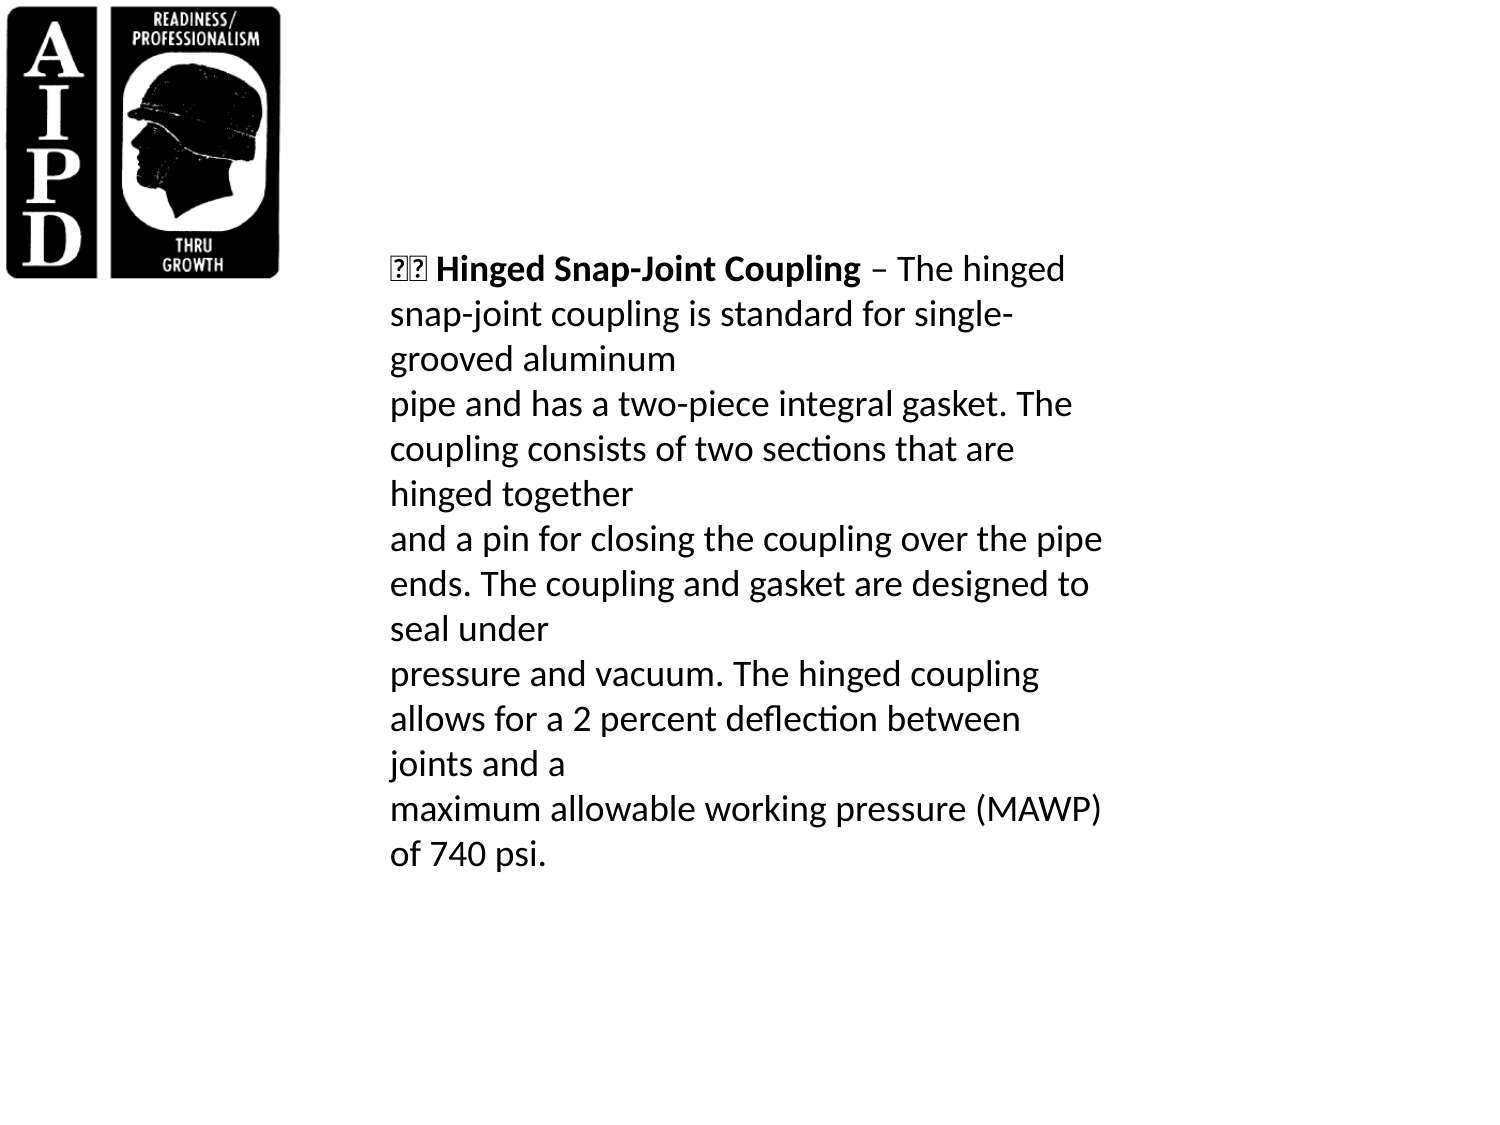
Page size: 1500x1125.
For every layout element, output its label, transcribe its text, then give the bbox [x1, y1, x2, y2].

text_box  Hinged Snap-Joint Coupling – The hinged snap-joint coupling is standard for single-grooved aluminum pipe and has a two-piece integral gasket. The coupling consists of two sections that are hinged together and a pin for closing the coupling over the pipe ends. The coupling and gasket are designed to seal under pressure and vacuum. The hinged coupling allows for a 2 percent deflection between joints and a maximum allowable working pressure (MAWP) of 740 psi. [374, 236, 1125, 882]
picture [0, 0, 289, 288]
